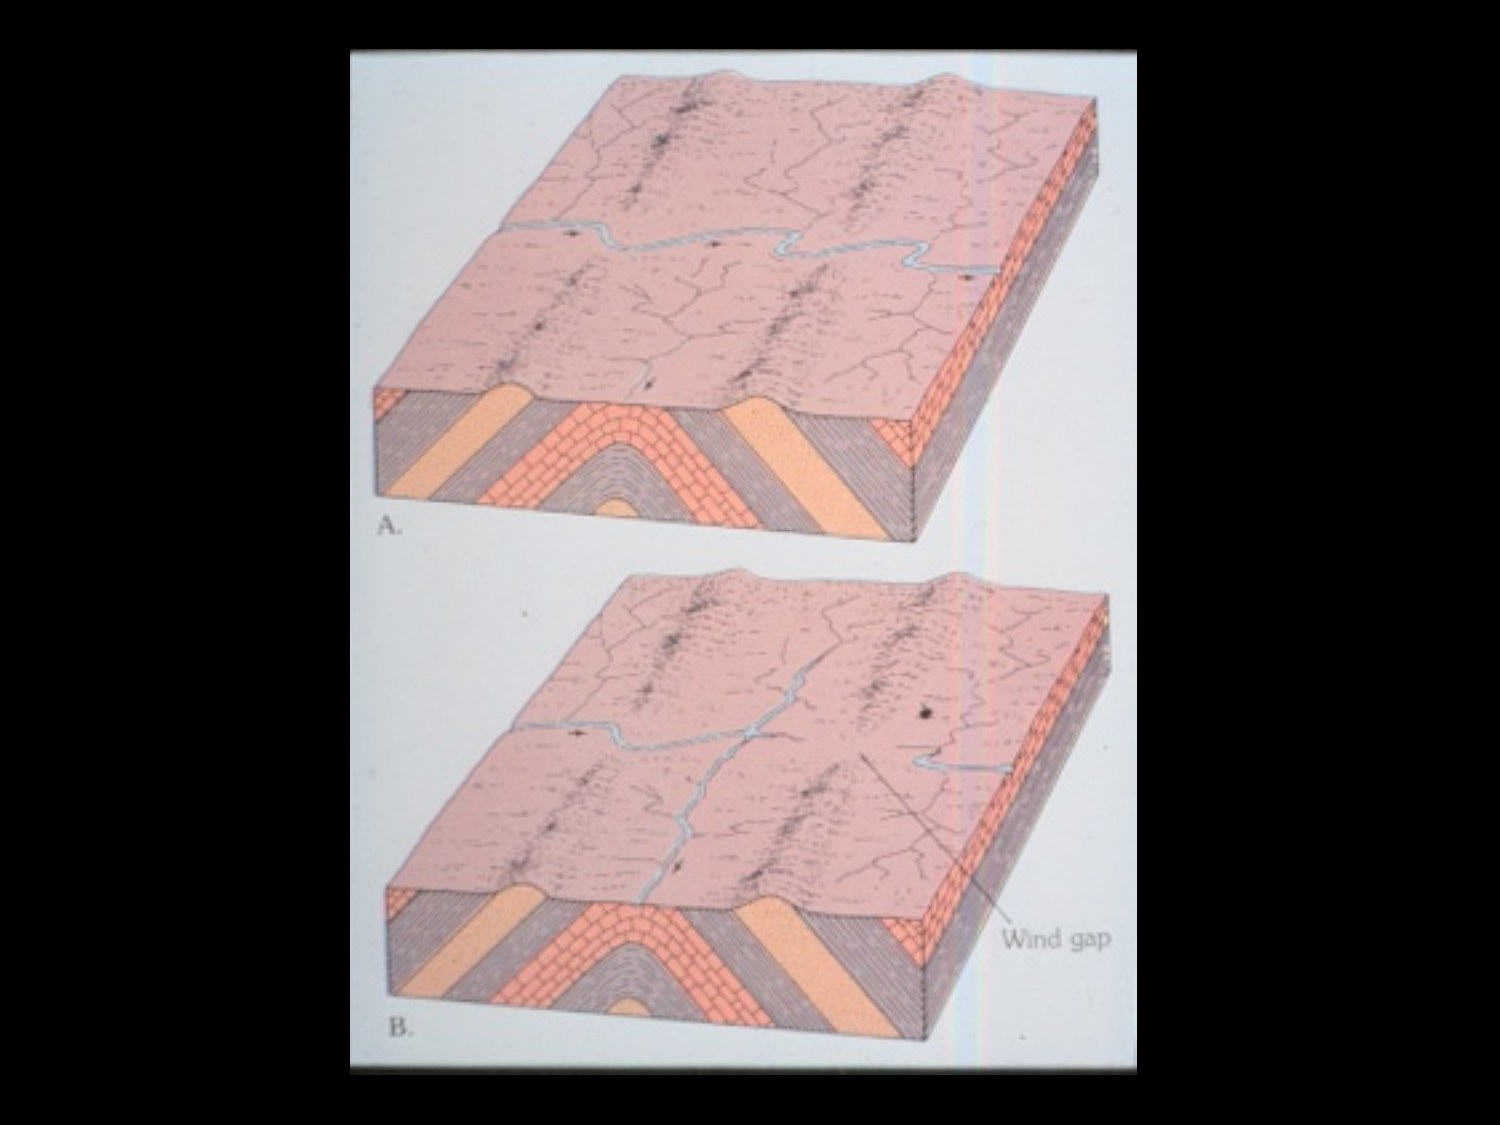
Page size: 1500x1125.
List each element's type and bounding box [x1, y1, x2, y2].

picture [349, 49, 1137, 1076]
